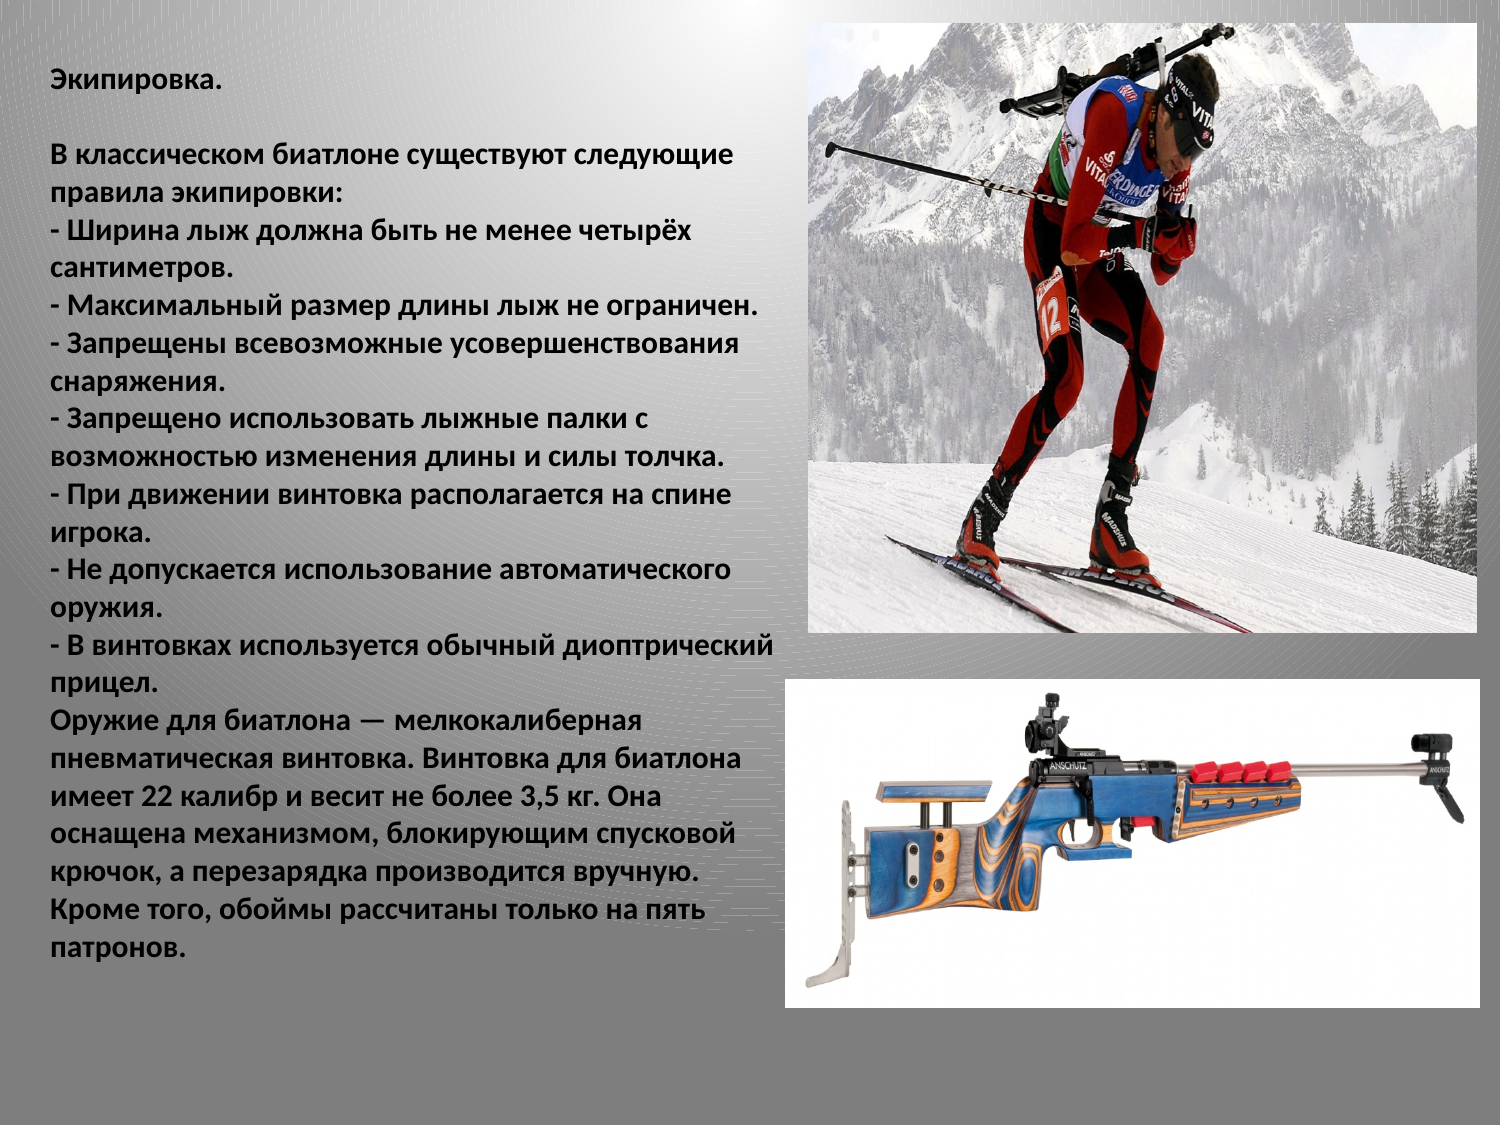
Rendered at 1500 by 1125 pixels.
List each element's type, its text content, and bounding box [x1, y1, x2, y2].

picture [784, 679, 1480, 1008]
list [808, 23, 1477, 634]
title Экипировка. В классическом биатлоне существуют следующие правила экипировки: - Ширина лыж должна быть не менее четырёх сантиметров. - Максимальный размер длины лыж не ограничен. - Запрещены всевозможные усовершенствования снаряжения. - Запрещено использовать лыжные палки с возможностью изменения длины и силы толчка. - При движении винтовка располагается на спине игрока. - Не допускается использование автоматического оружия. - В винтовках используется обычный диоптрический прицел. Оружие для биатлона — мелкокалиберная пневматическая винтовка. Винтовка для биатлона имеет 22 калибр и весит не более 3,5 кг. Она оснащена механизмом, блокирующим спусковой крючок, а перезарядка производится вручную. Кроме того, обоймы рассчитаны только на пять патронов. [35, 45, 809, 1043]
